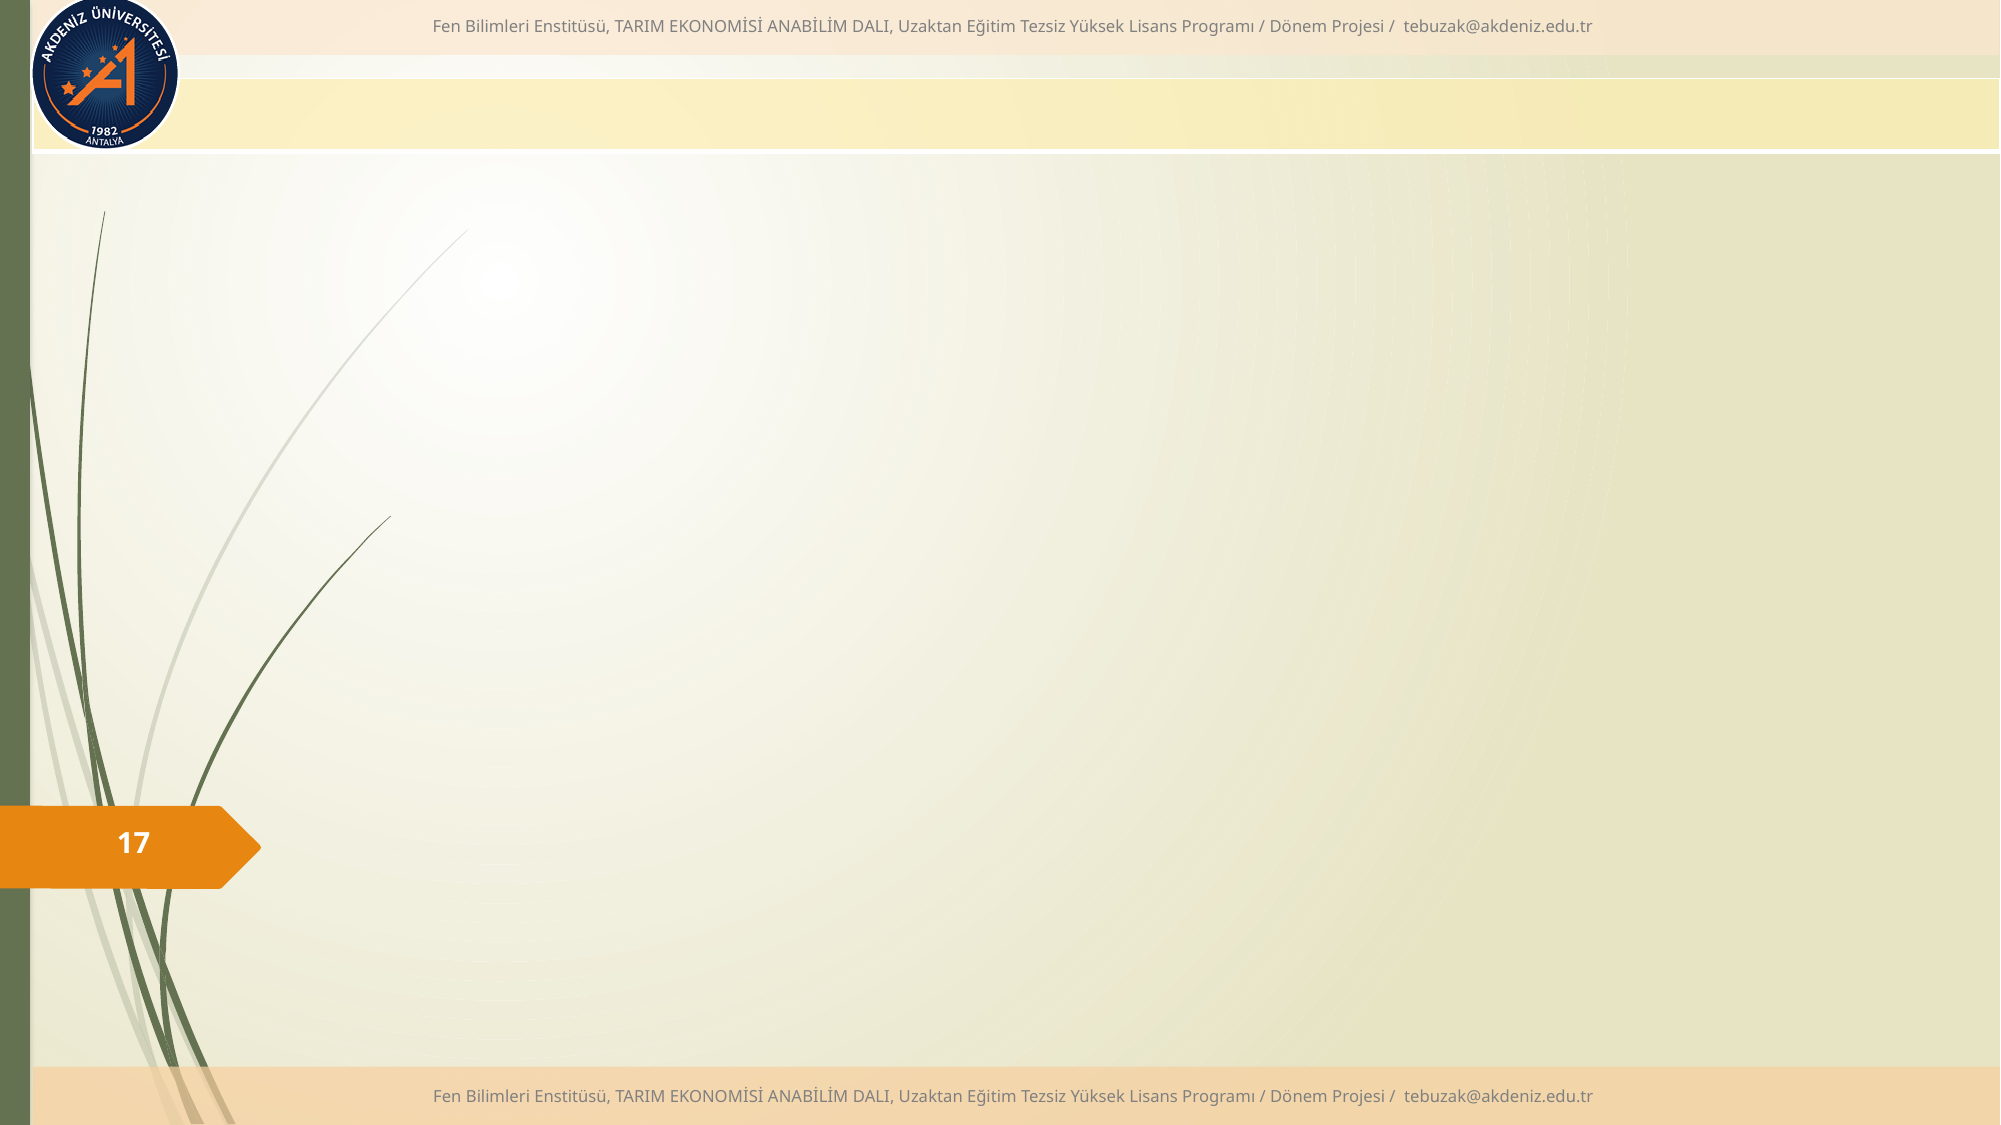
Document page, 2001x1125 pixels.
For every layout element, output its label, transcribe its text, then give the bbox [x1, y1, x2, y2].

text_box [381, 188, 1651, 1006]
slide_number 17 [88, 820, 179, 869]
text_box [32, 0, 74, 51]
text_box Fen Bilimleri Enstitüsü, TARIM EKONOMİSİ ANABİLİM DALI, Uzaktan Eğitim Tezsiz Yüksek Lisans Programı / Dönem Projesi / tebuzak@akdeniz.edu.tr [33, 1066, 2000, 1125]
table_header [131, 79, 1999, 149]
table_header [34, 102, 79, 149]
text_box Fen Bilimleri Enstitüsü, TARIM EKONOMİSİ ANABİLİM DALI, Uzaktan Eğitim Tezsiz Yüksek Lisans Programı / Dönem Projesi / tebuzak@akdeniz.edu.tr [137, 0, 2000, 55]
text_box [30, 0, 181, 153]
